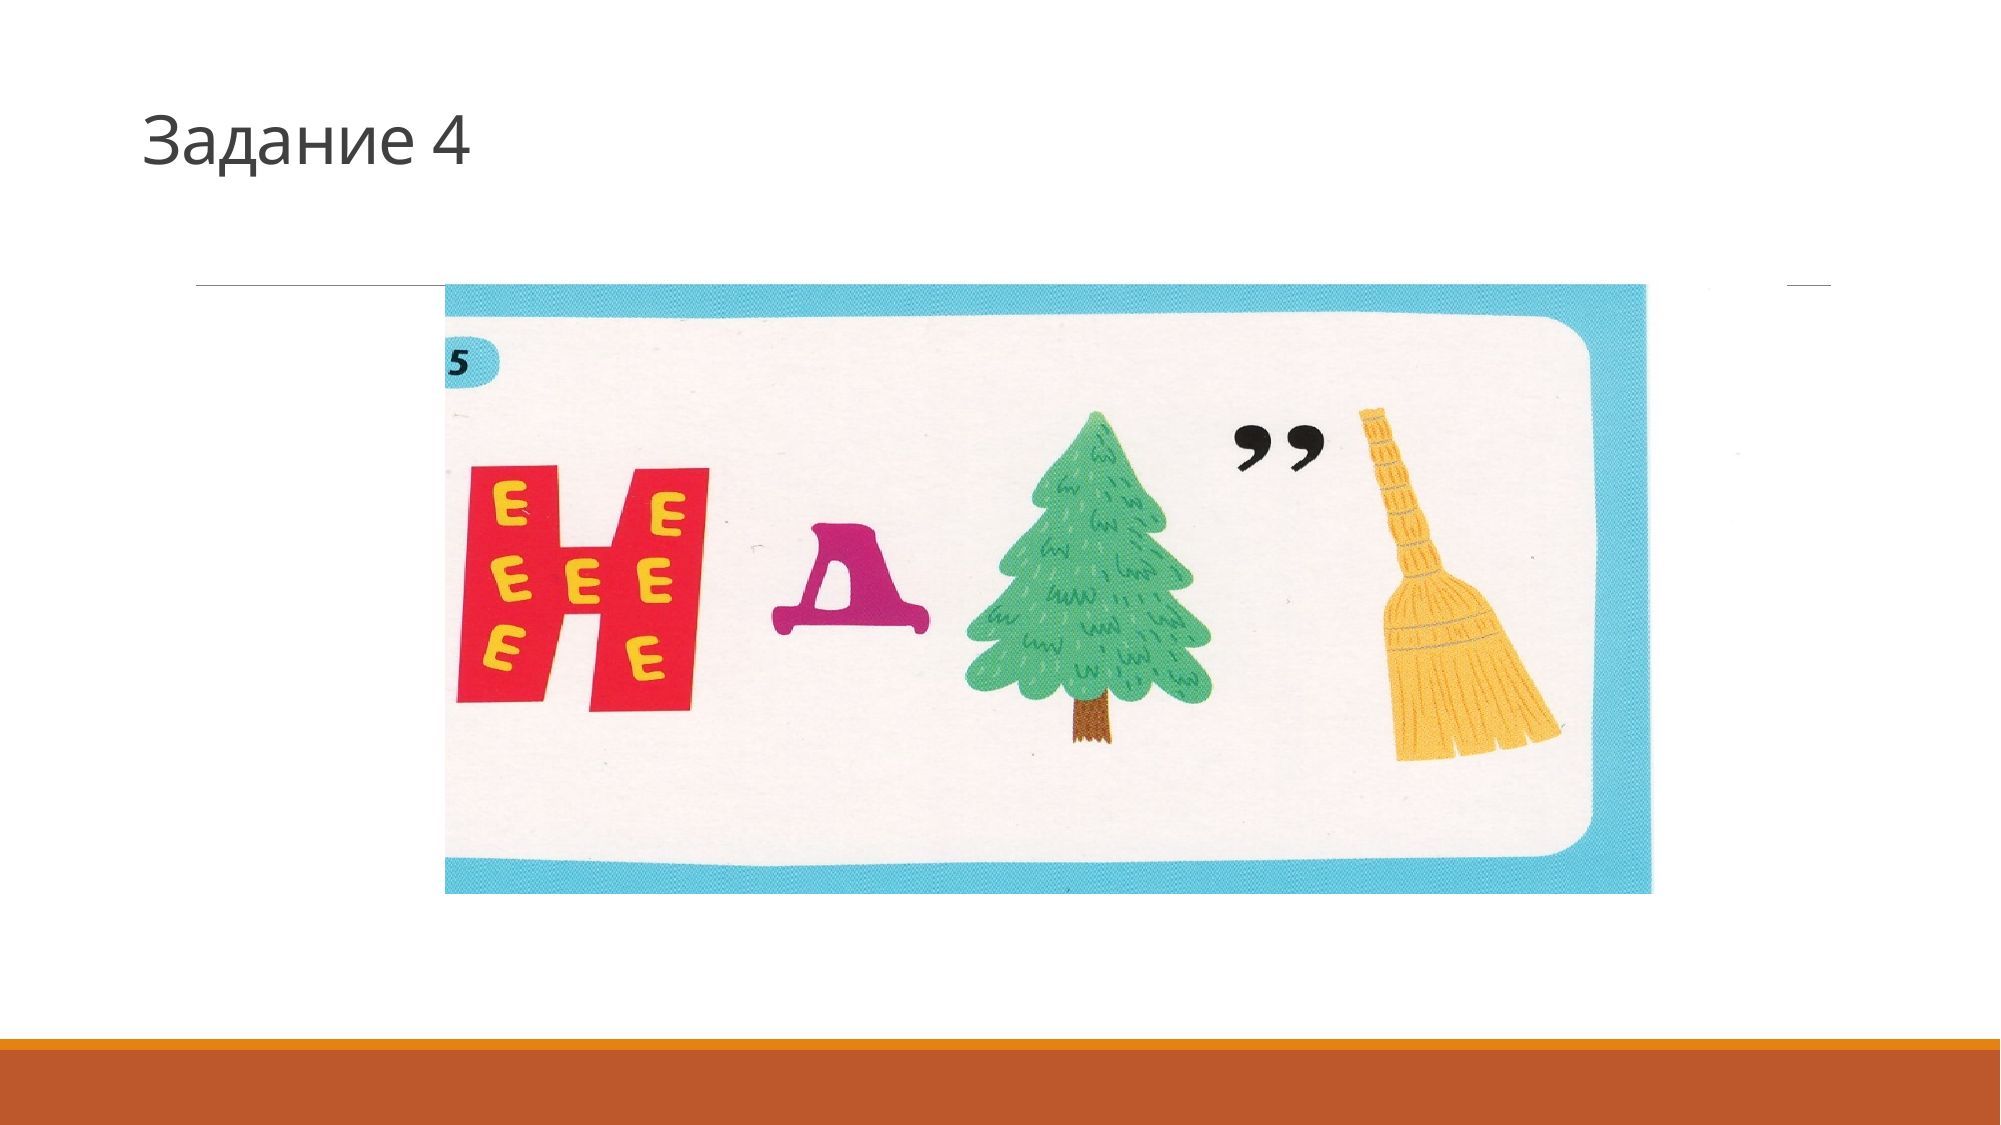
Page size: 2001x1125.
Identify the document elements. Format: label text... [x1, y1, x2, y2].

title Задание 4 [127, 100, 560, 186]
picture [445, 279, 1787, 894]
